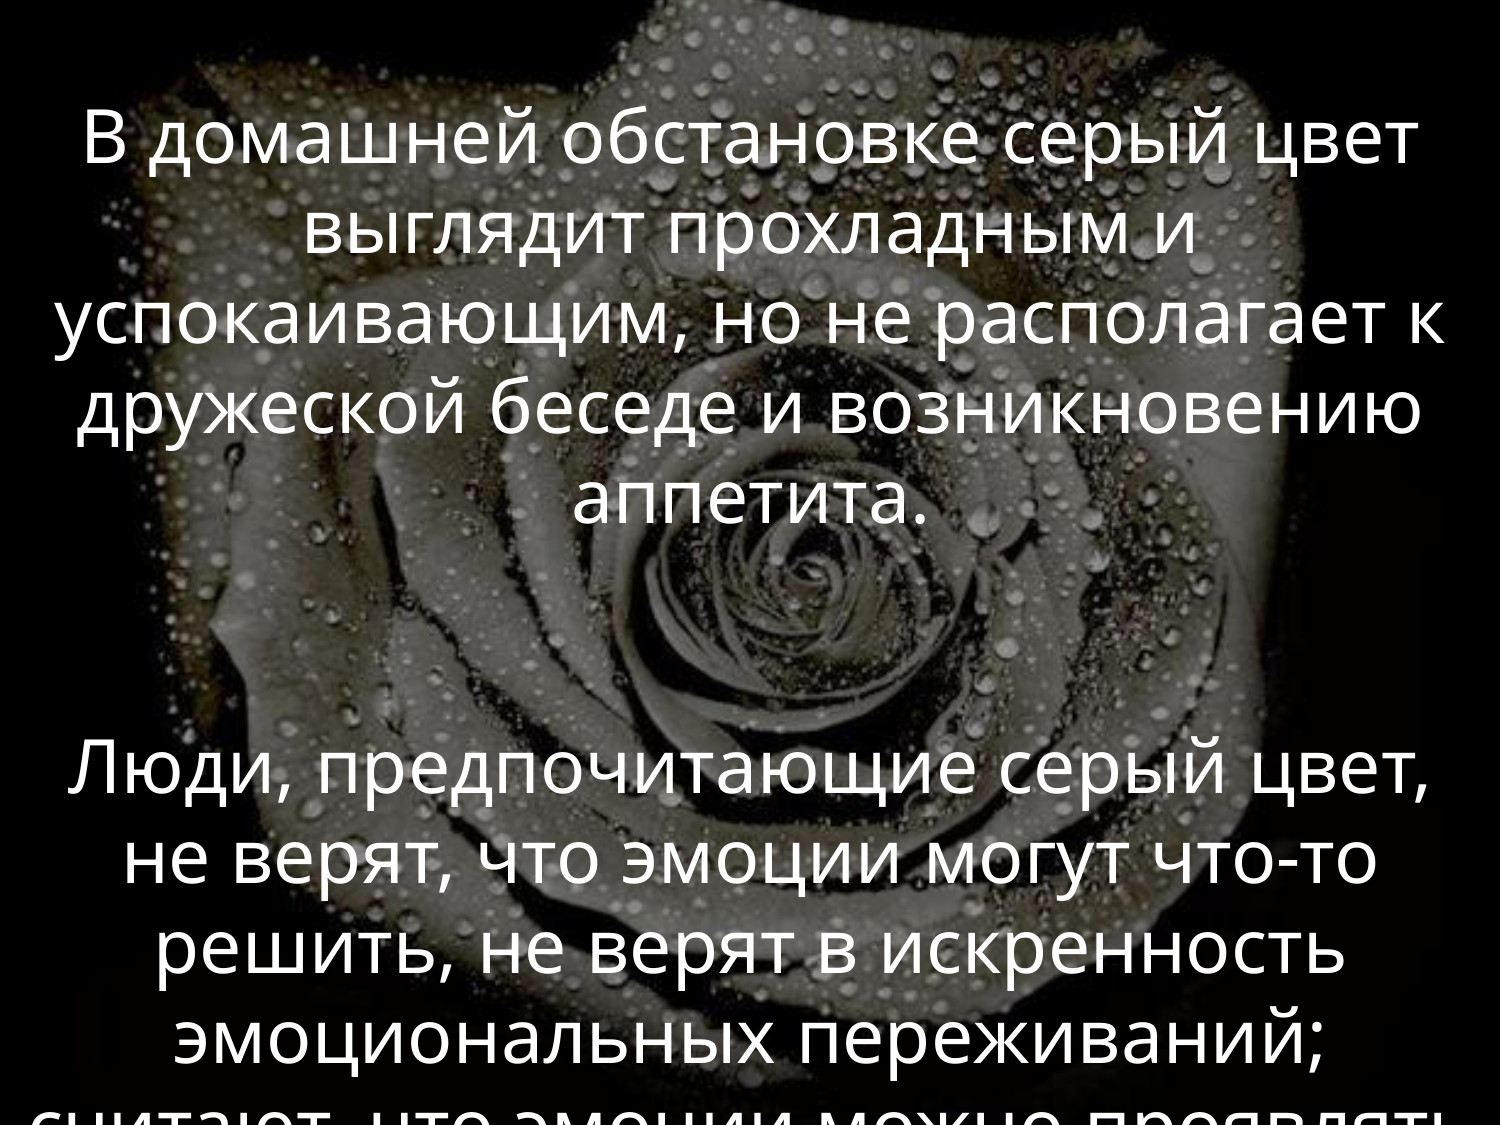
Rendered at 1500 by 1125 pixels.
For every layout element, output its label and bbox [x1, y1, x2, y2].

list [0, 0, 1500, 1125]
